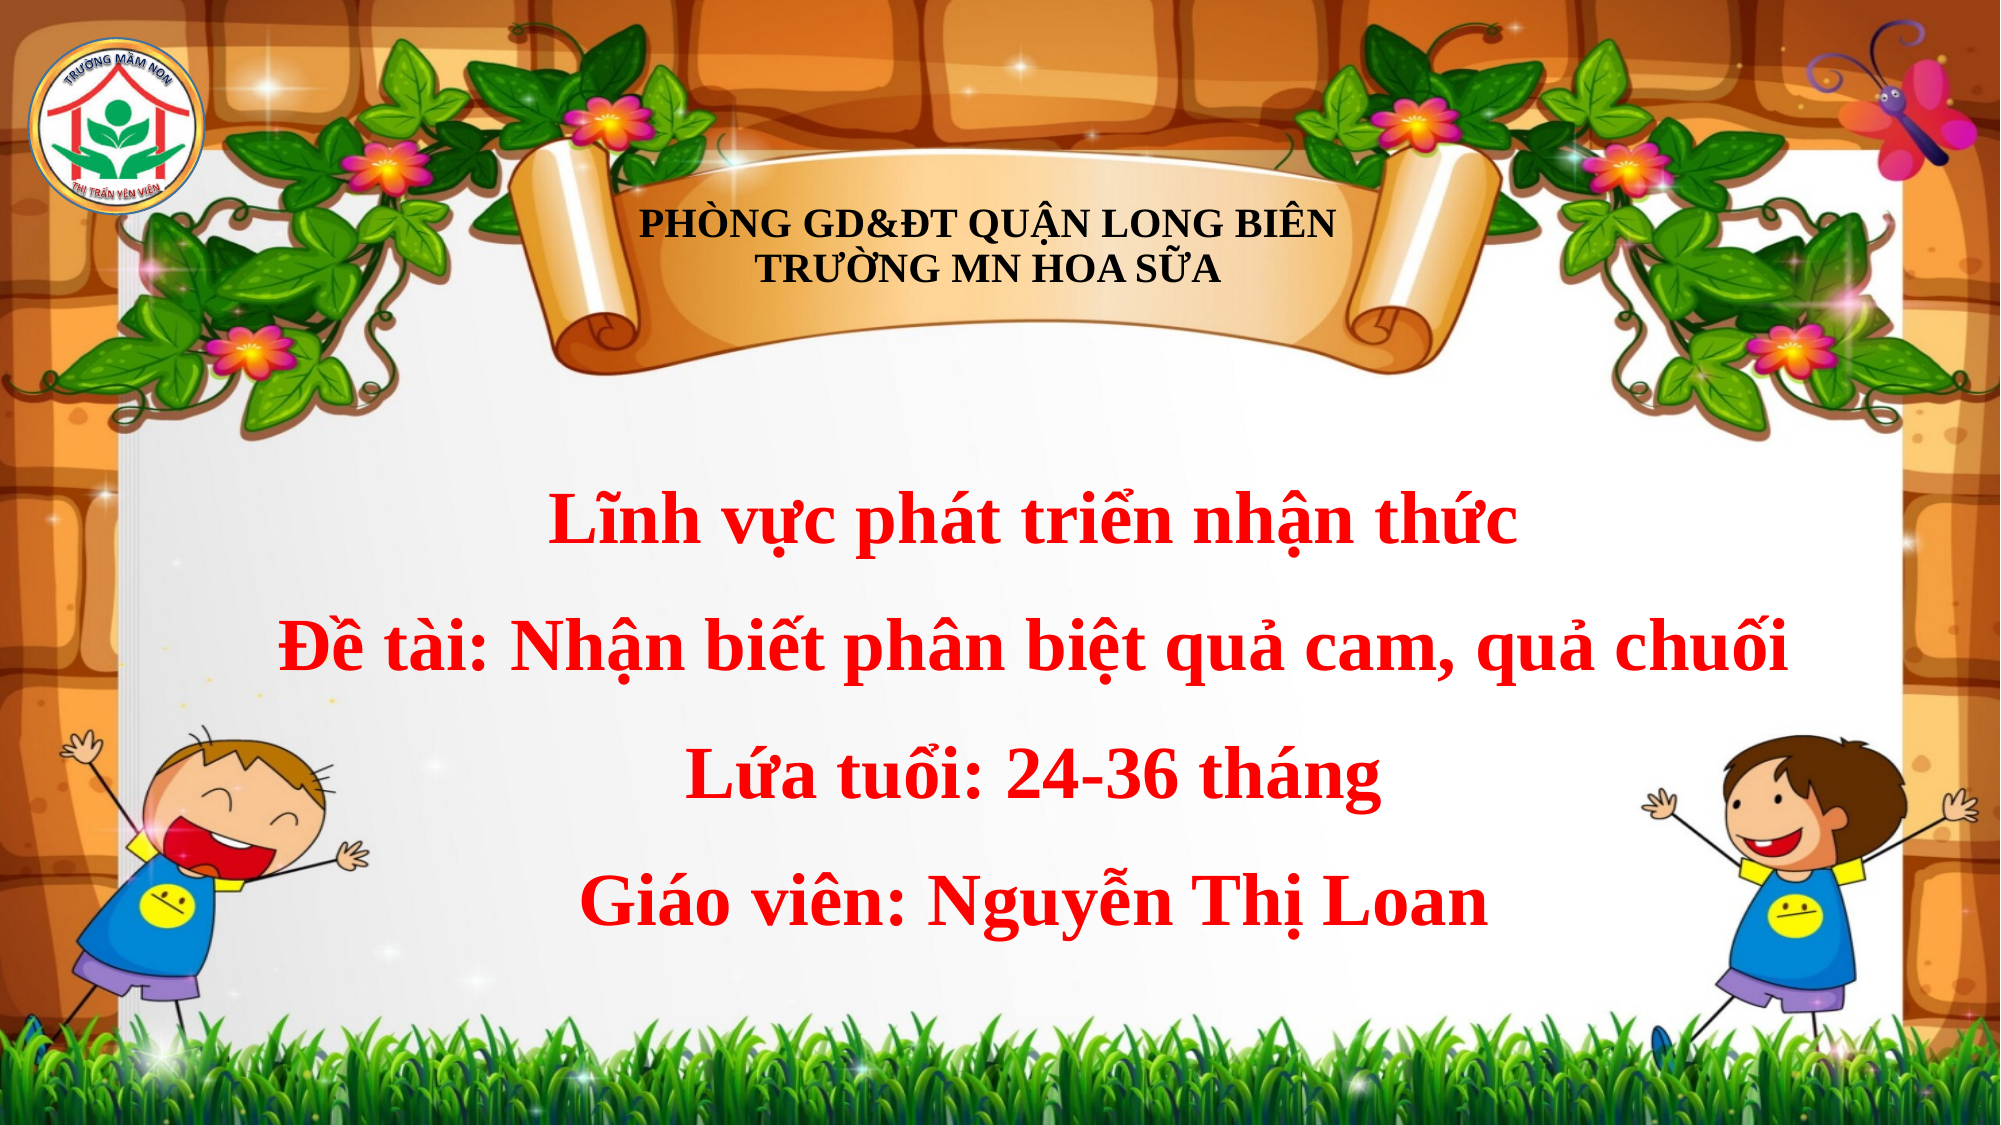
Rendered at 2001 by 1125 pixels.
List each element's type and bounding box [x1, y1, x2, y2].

list [0, 0, 2000, 1125]
